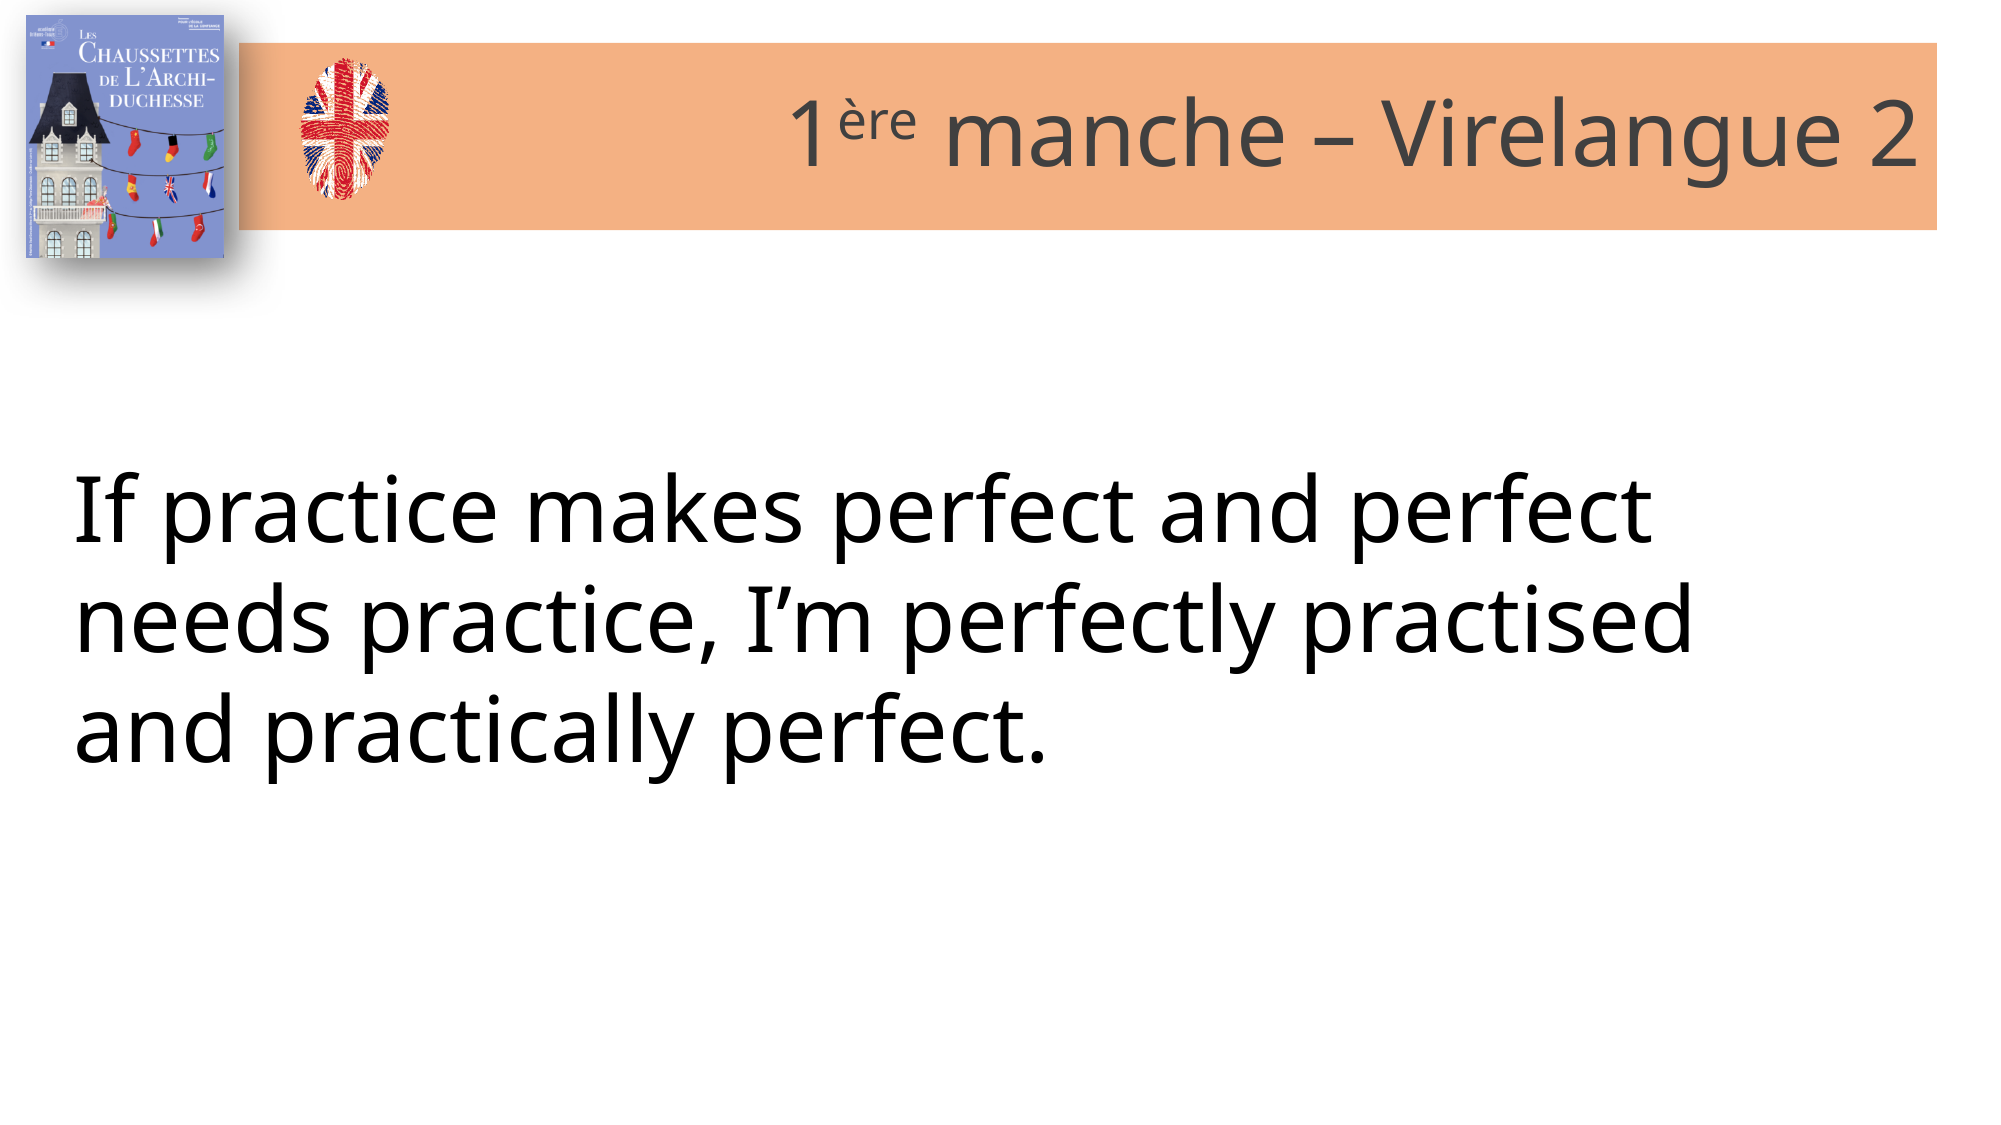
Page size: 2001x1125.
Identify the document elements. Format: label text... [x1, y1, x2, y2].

title 1ère manche – Virelangue 2 [271, 42, 1937, 231]
text_box If practice makes perfect and perfect needs practice, I’m perfectly practised and practically perfect. [58, 443, 1848, 789]
picture [299, 58, 389, 200]
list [26, 15, 224, 258]
